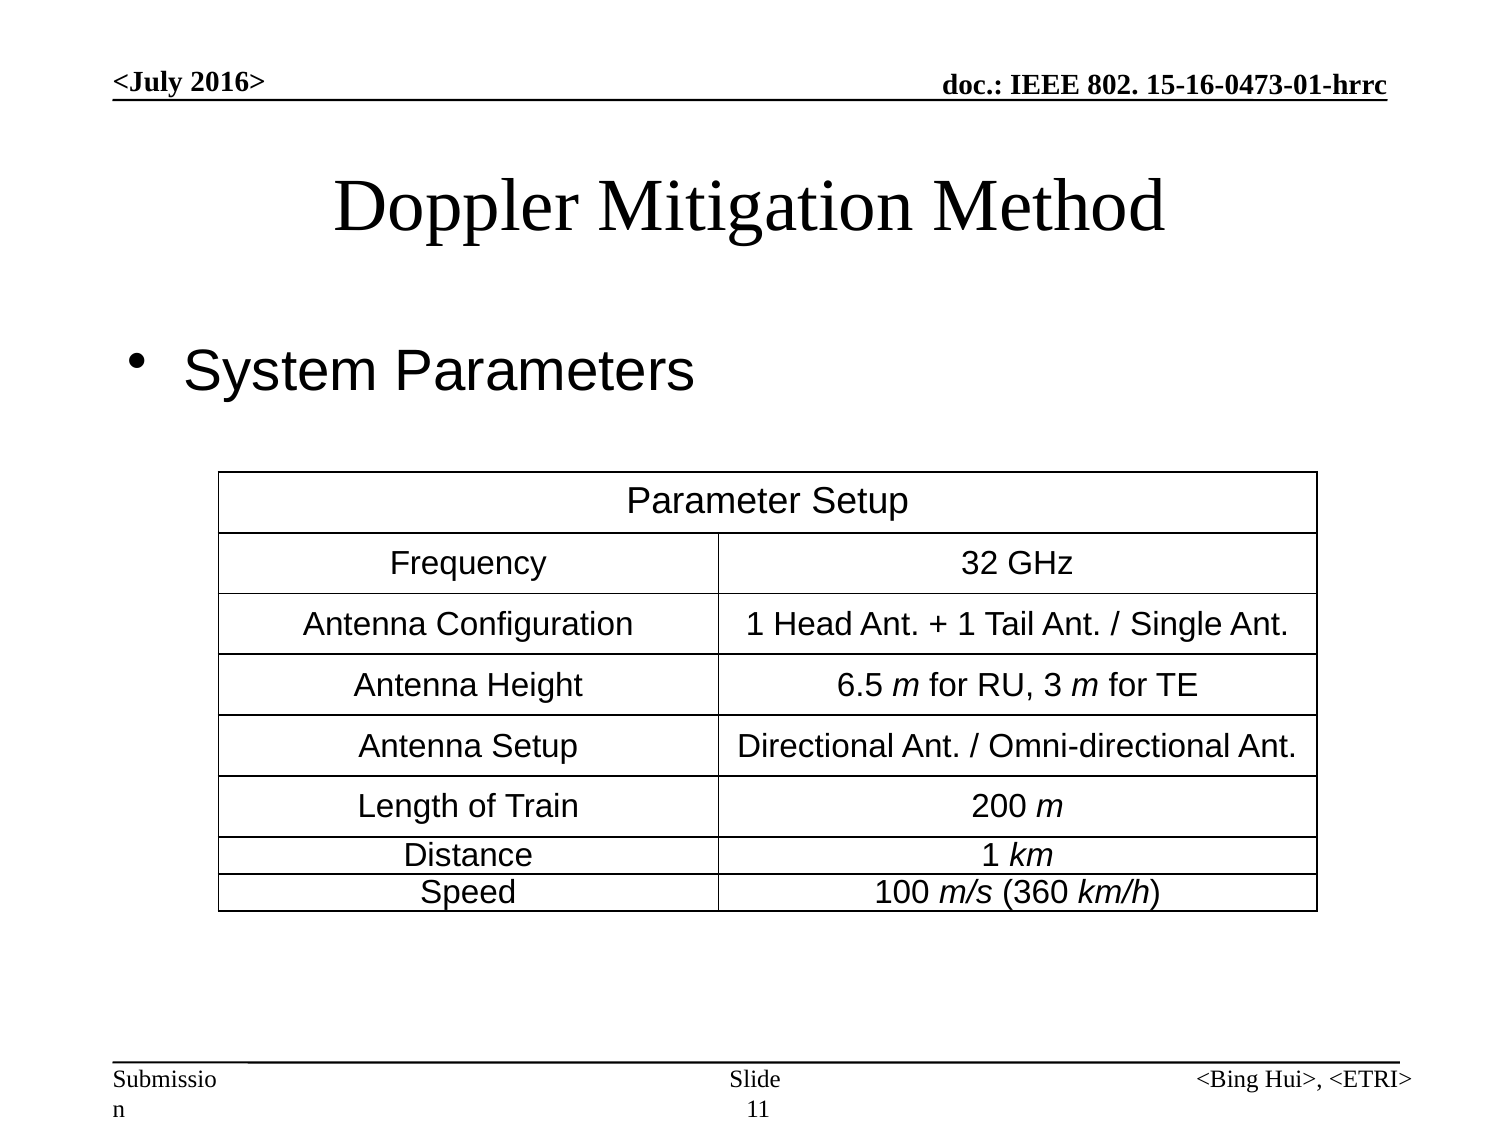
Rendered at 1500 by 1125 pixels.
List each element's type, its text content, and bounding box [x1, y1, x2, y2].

footer <Bing Hui>, <ETRI> [900, 1062, 1413, 1093]
table_cell Length of Train [219, 777, 718, 836]
table_cell 100 m/s (360 km/h) [719, 875, 1316, 910]
slide_number Slide 11 [722, 1062, 794, 1093]
table_cell Frequency [219, 534, 718, 593]
table_cell Distance [219, 838, 718, 873]
table_cell 1 km [719, 838, 1316, 873]
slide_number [112, 62, 375, 98]
table_header Parameter Setup [219, 473, 1316, 532]
list System Parameters [112, 324, 1388, 1000]
table_cell Antenna Configuration [219, 594, 718, 653]
table_cell Antenna Setup [219, 716, 718, 775]
table_cell 1 Head Ant. + 1 Tail Ant. / Single Ant. [719, 594, 1316, 653]
table_cell Antenna Height [219, 655, 718, 714]
table_cell Speed [219, 875, 718, 910]
table_cell 6.5 m for RU, 3 m for TE [719, 655, 1316, 714]
table_cell Directional Ant. / Omni-directional Ant. [719, 716, 1316, 775]
table_cell 32 GHz [719, 534, 1316, 593]
title Doppler Mitigation Method [112, 112, 1388, 288]
table_cell 200 m [719, 777, 1316, 836]
